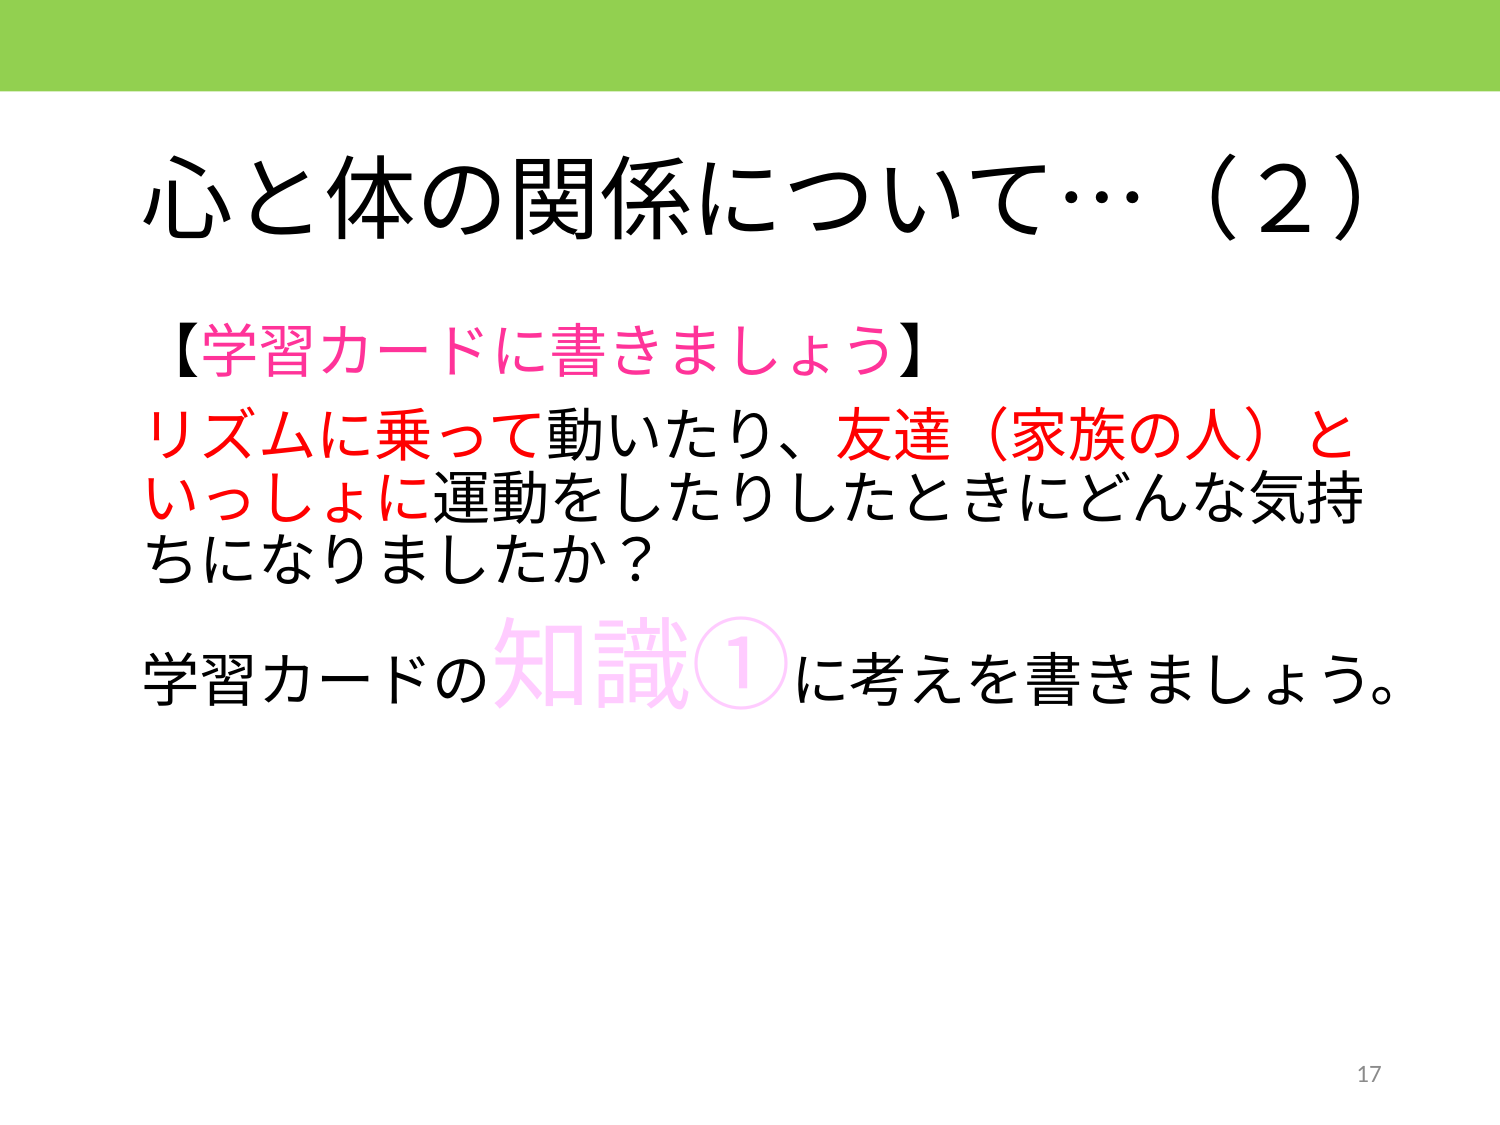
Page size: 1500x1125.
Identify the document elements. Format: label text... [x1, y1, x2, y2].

title 心と体の関係について…（２） [126, 94, 1469, 312]
text_box [0, 0, 1500, 92]
text_box 【学習カードに書きましょう】 リズムに乗って動いたり、友達（家族の人）といっしょに運動をしたりしたときにどんな気持ちになりましたか？ 学習カードの知識①に考えを書きましょう。 [126, 314, 1396, 1006]
slide_number 17 [1059, 1042, 1397, 1103]
